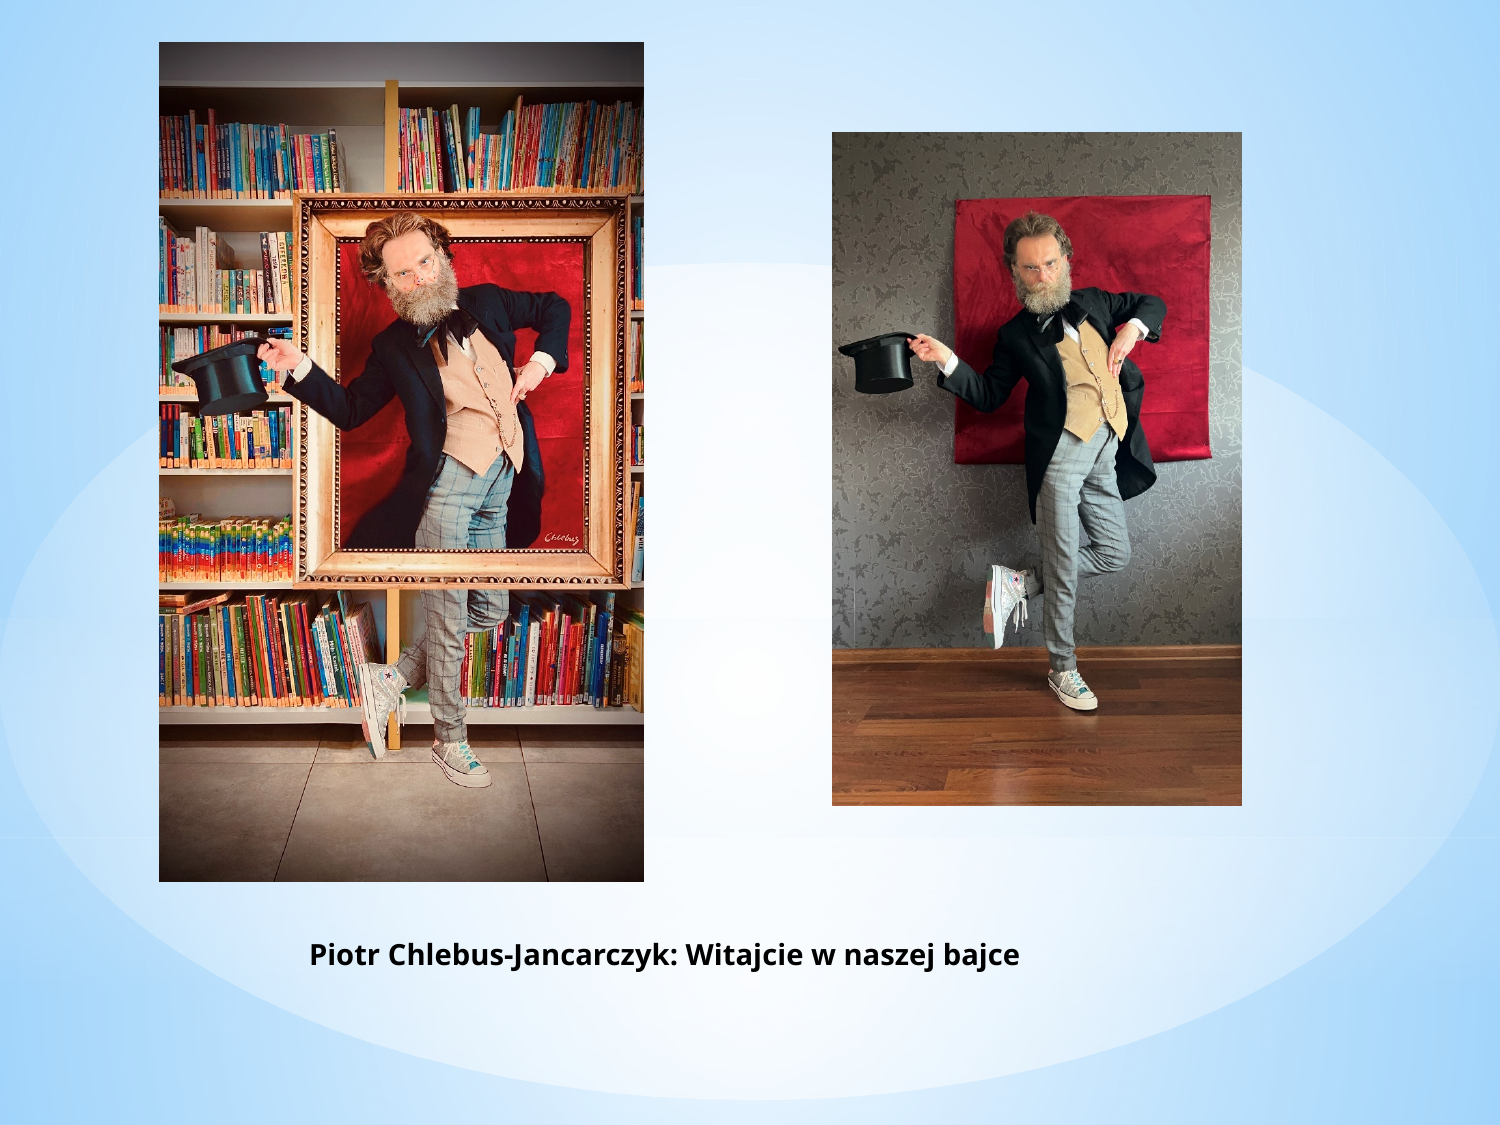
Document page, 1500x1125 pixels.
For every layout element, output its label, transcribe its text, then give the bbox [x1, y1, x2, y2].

picture [832, 132, 1242, 807]
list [159, 42, 644, 882]
title Piotr Chlebus-Jancarczyk: Witajcie w naszej bajce [294, 928, 1363, 1012]
